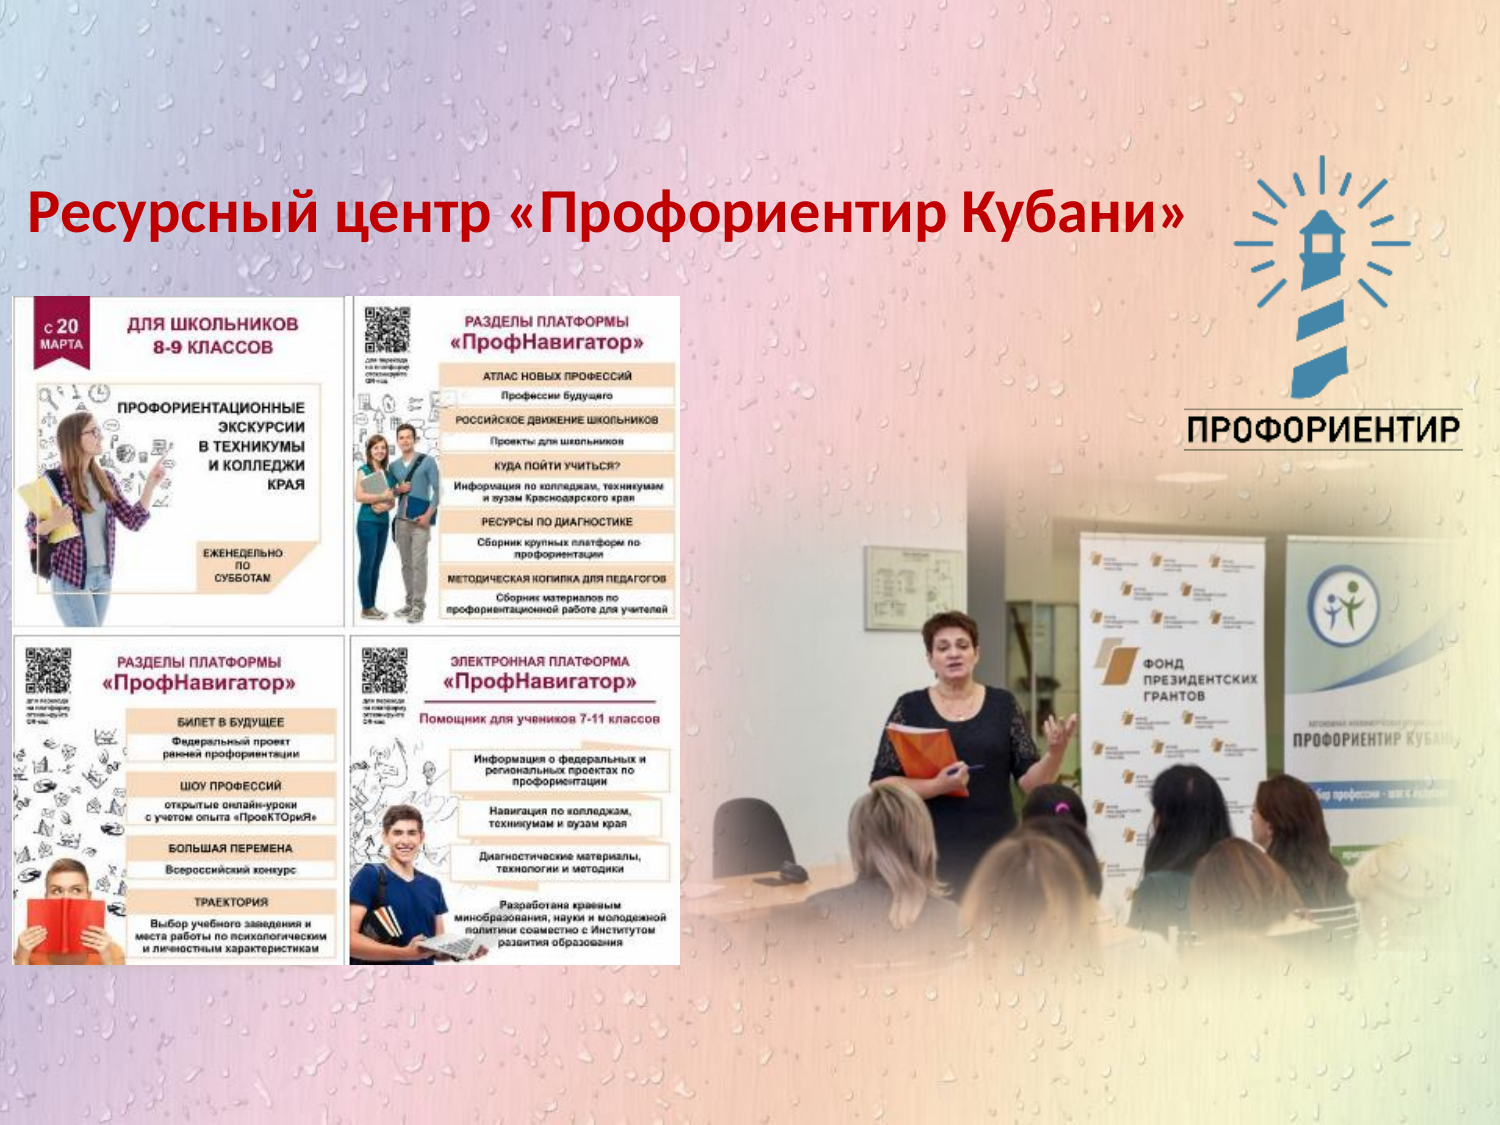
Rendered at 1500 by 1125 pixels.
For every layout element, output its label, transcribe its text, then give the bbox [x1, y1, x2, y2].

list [1183, 140, 1463, 419]
title Ресурсный центр «Профориентир Кубани» [0, 137, 1307, 278]
picture [0, 0, 1500, 1125]
